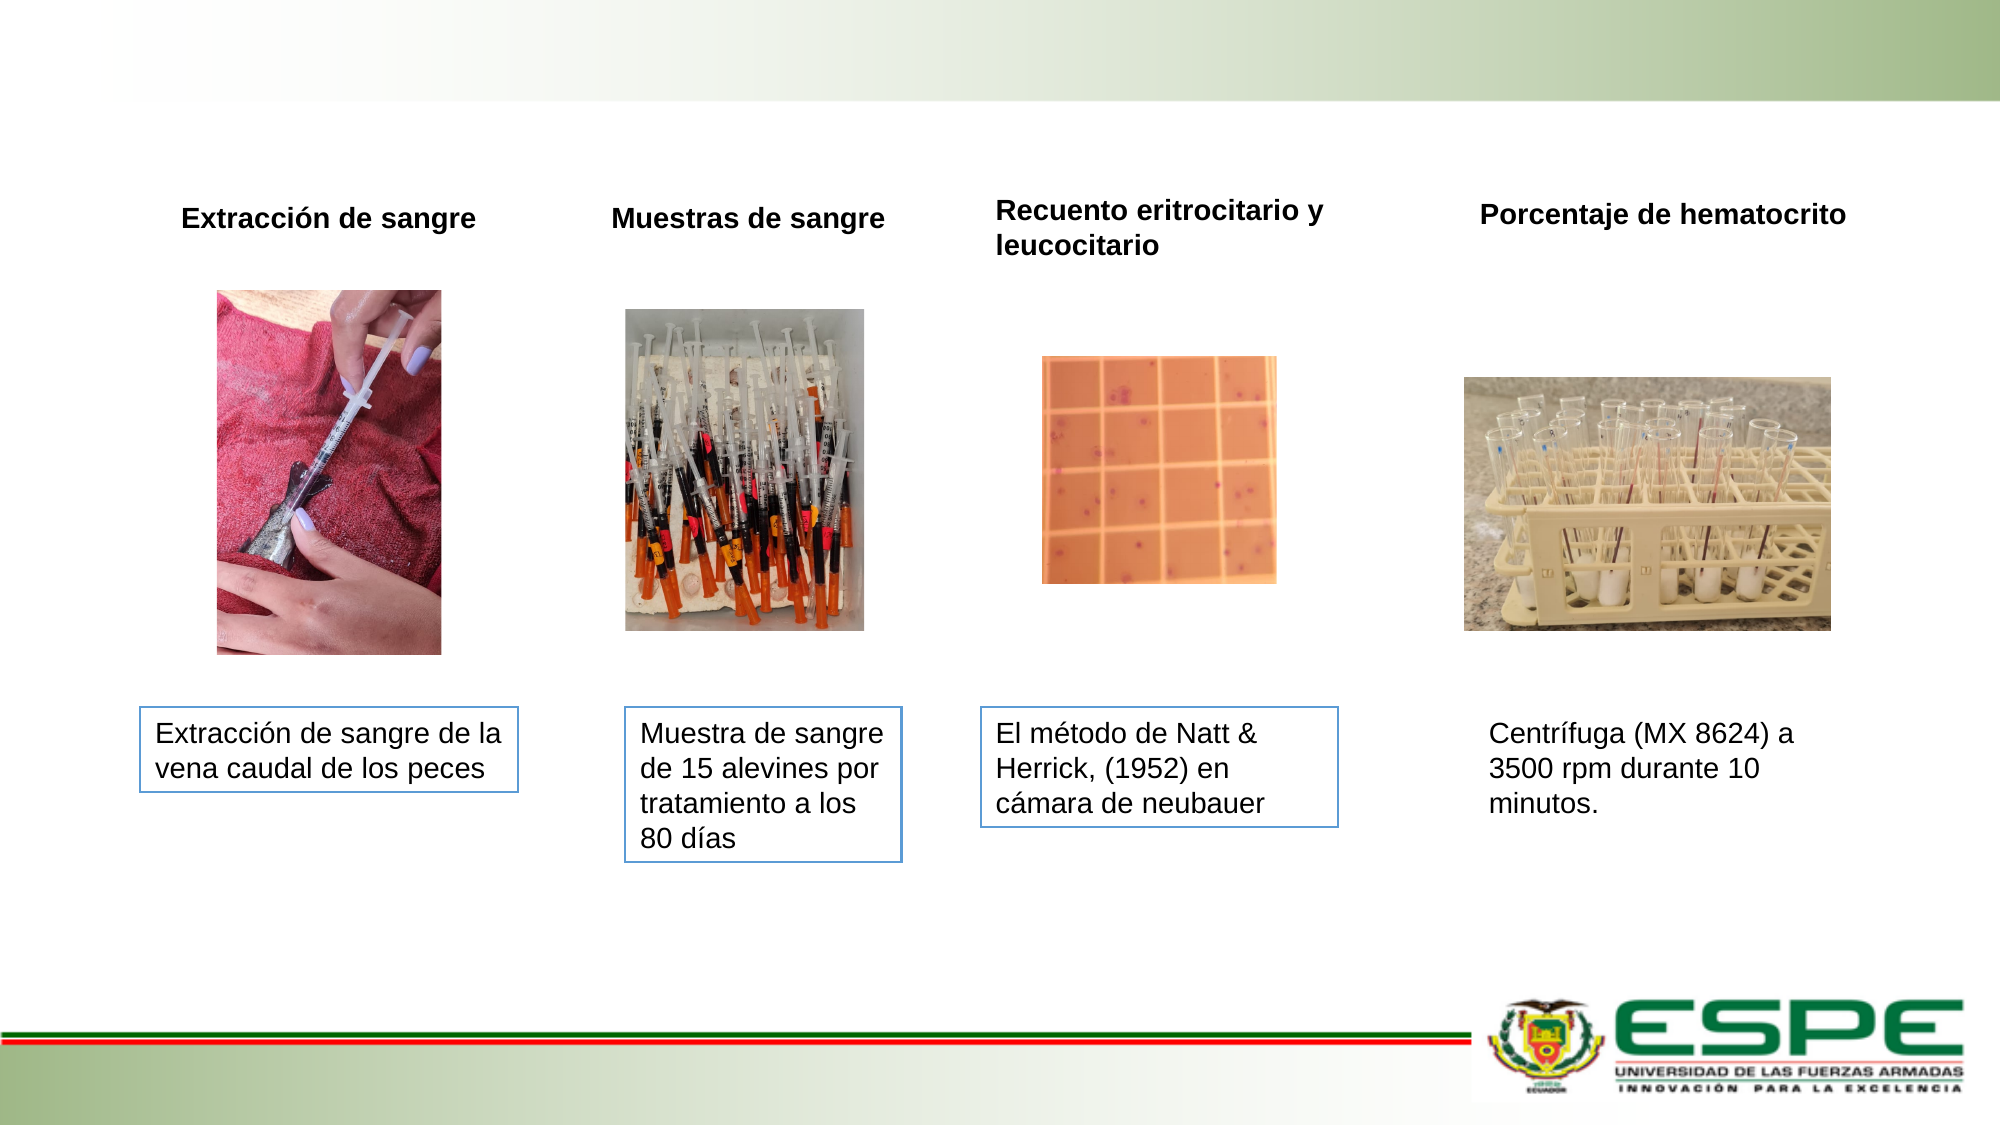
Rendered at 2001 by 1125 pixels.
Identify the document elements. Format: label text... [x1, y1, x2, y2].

text_box Extracción de sangre [166, 191, 492, 242]
text_box El método de Natt & Herrick, (1952) en cámara de neubauer [980, 706, 1339, 828]
text_box Muestras de sangre [596, 191, 901, 242]
text_box Centrífuga (MX 8624) a 3500 rpm durante 10 minutos. [1473, 707, 1831, 827]
text_box Extracción de sangre de la vena caudal de los peces [139, 706, 519, 793]
text_box Porcentaje de hematocrito [1465, 188, 1871, 238]
picture [0, 0, 2000, 1125]
text_box Recuento eritrocitario y leucocitario [980, 184, 1358, 269]
text_box Muestra de sangre de 15 alevines por tratamiento a los 80 días [624, 706, 903, 863]
